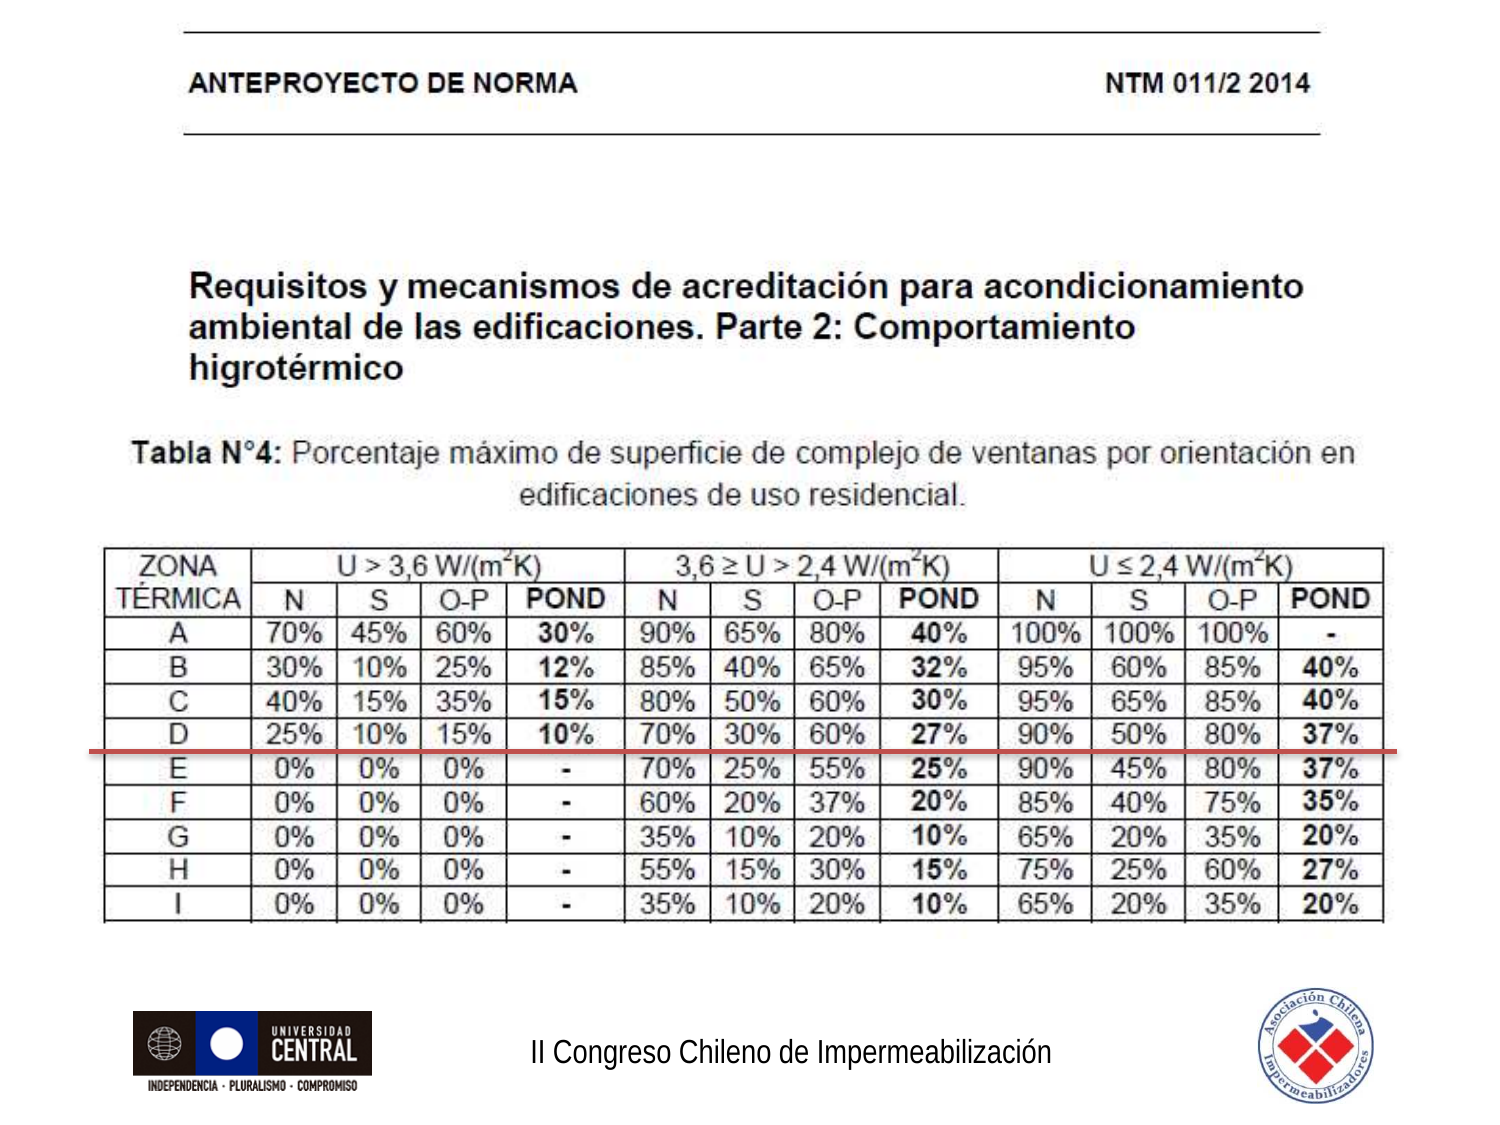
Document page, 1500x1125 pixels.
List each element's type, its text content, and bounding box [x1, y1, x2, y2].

picture [83, 420, 1398, 939]
text_box II Congreso Chileno de Impermeabilización [179, 977, 1404, 1123]
picture [165, 10, 1328, 402]
picture [1257, 987, 1374, 1104]
picture [133, 1011, 373, 1091]
